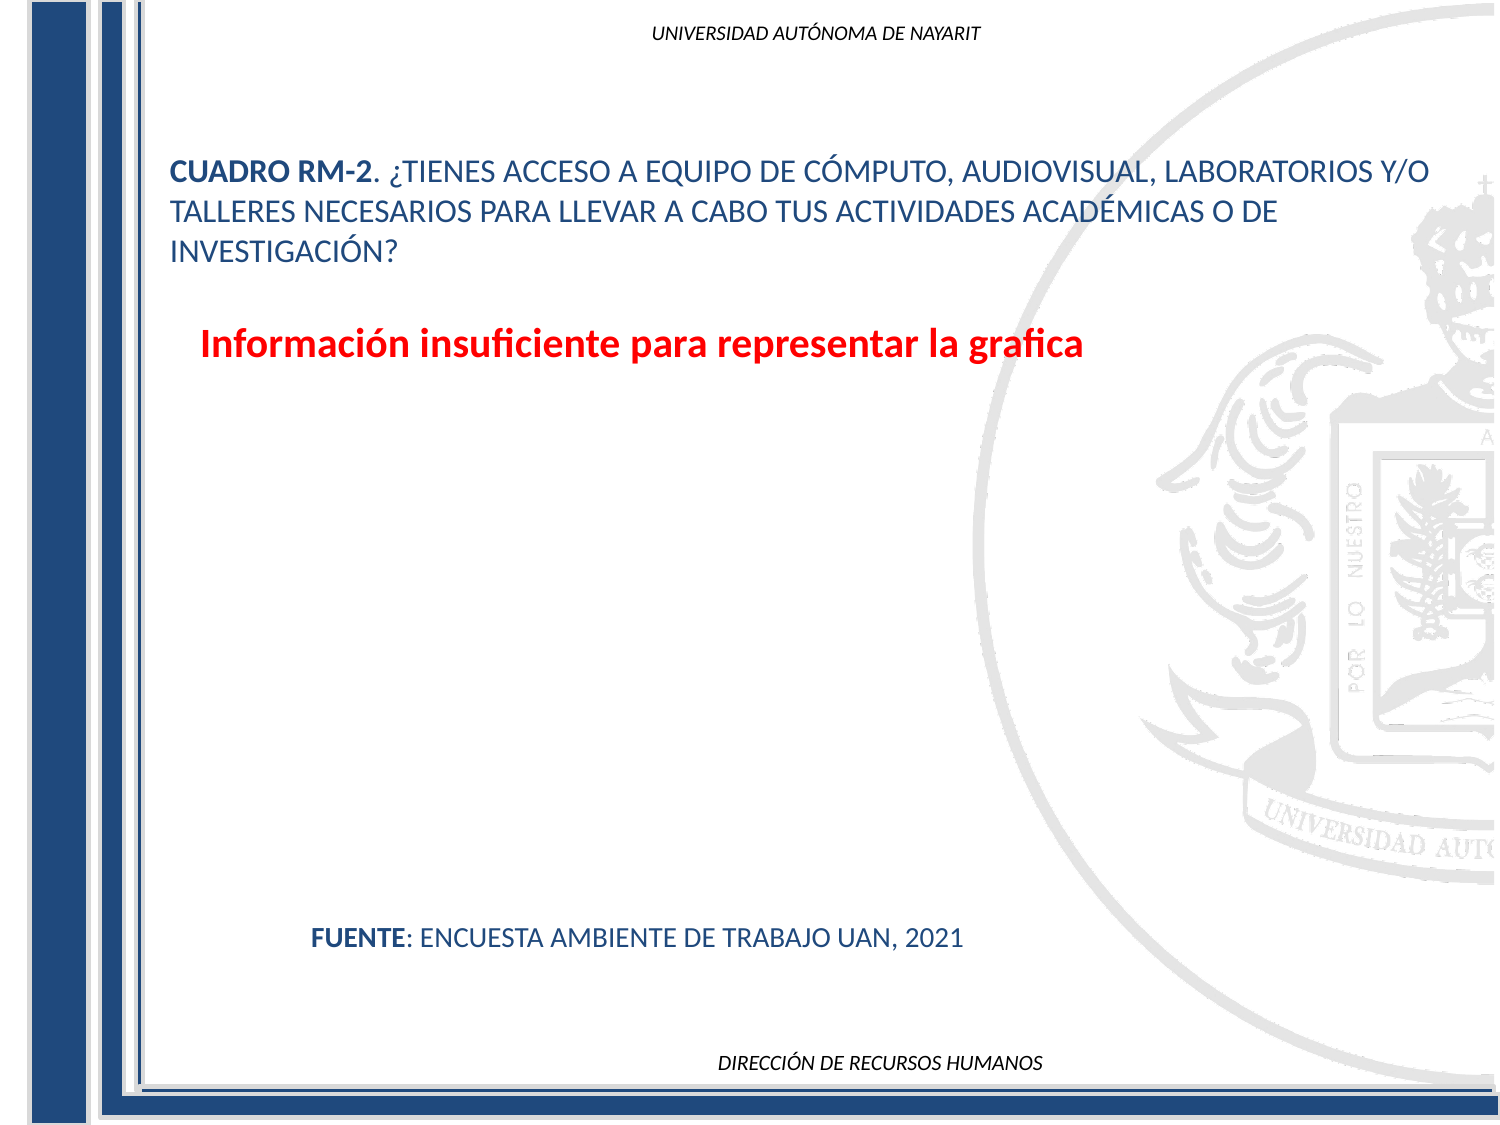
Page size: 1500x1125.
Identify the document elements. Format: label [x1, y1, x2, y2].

text_box [29, 0, 1500, 1125]
